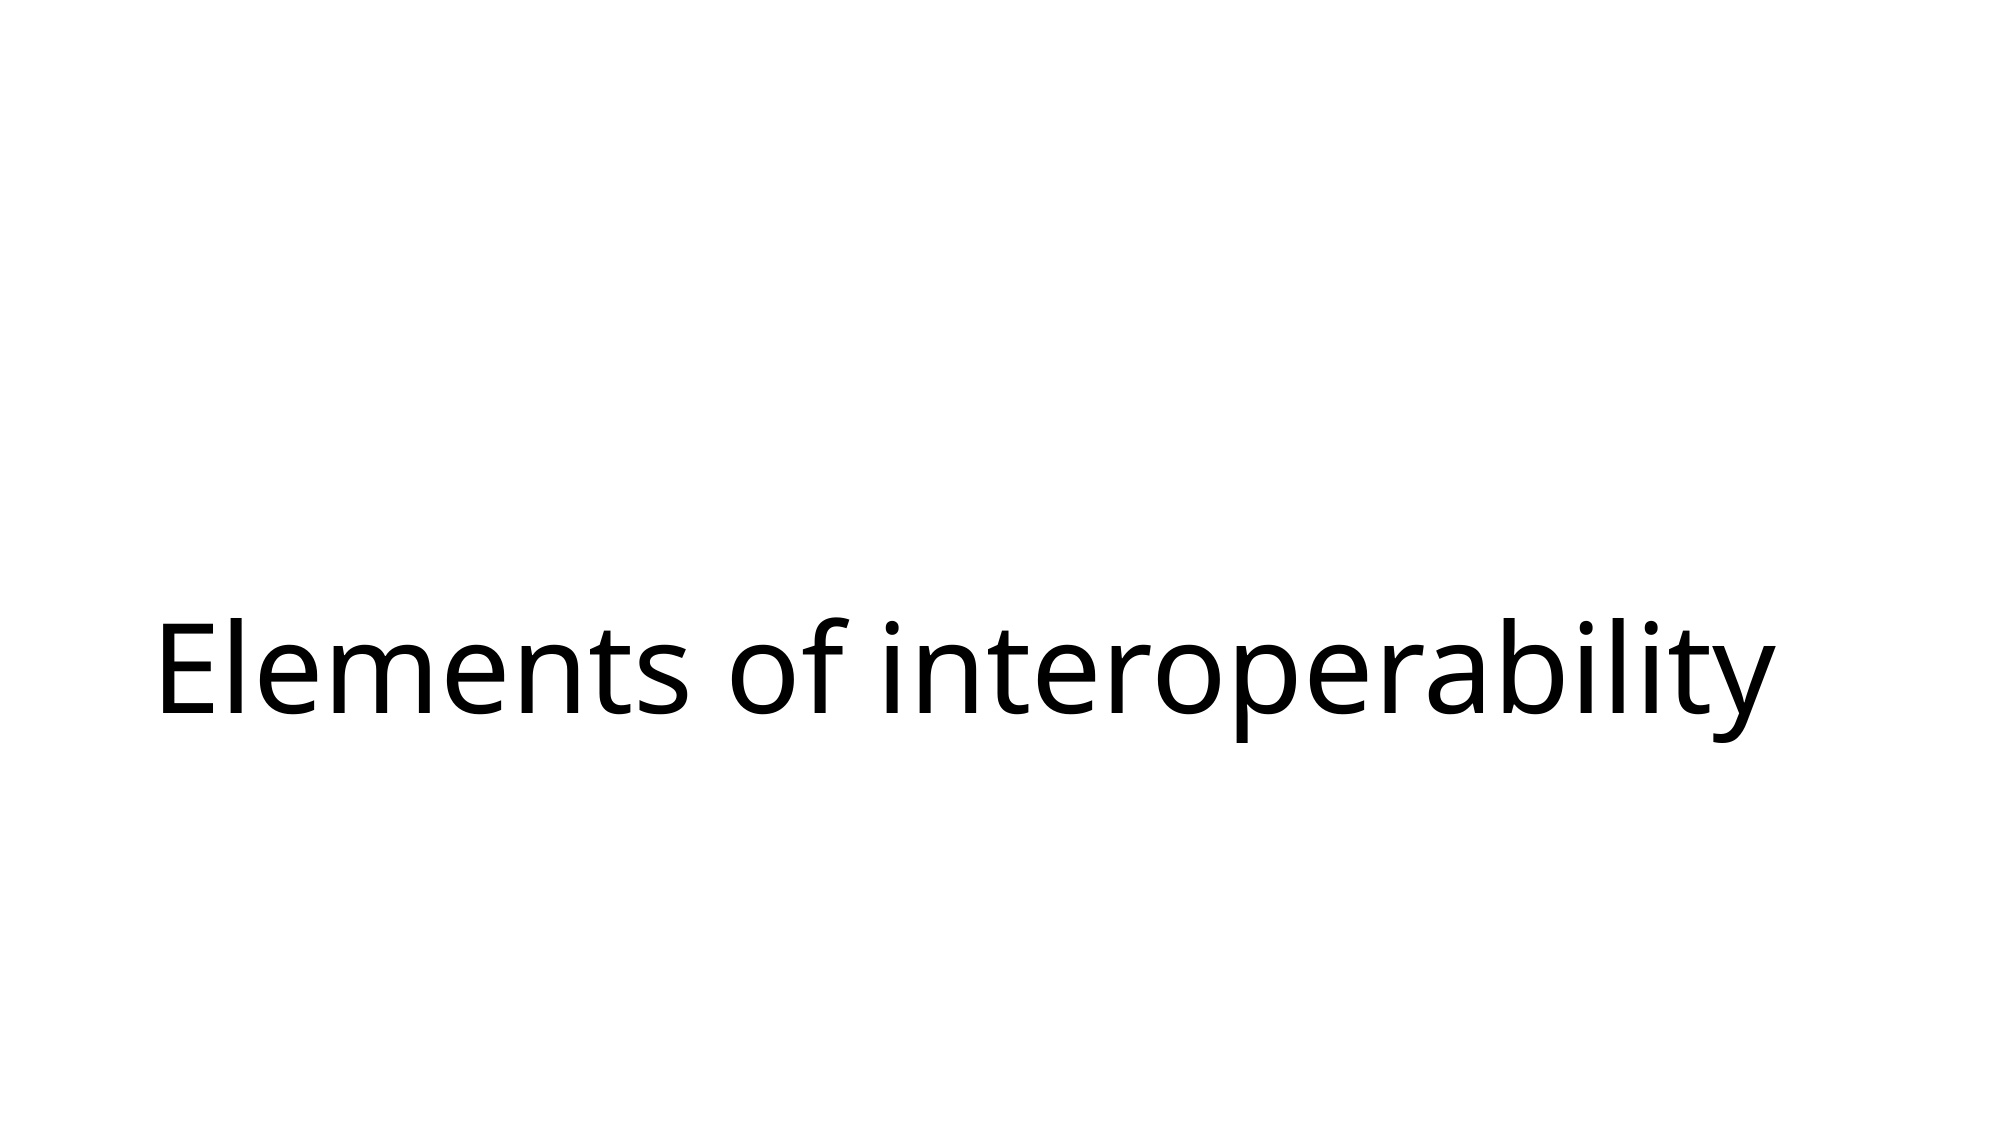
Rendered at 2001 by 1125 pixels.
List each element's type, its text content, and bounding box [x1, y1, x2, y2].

title Elements of interoperability [136, 280, 1862, 749]
